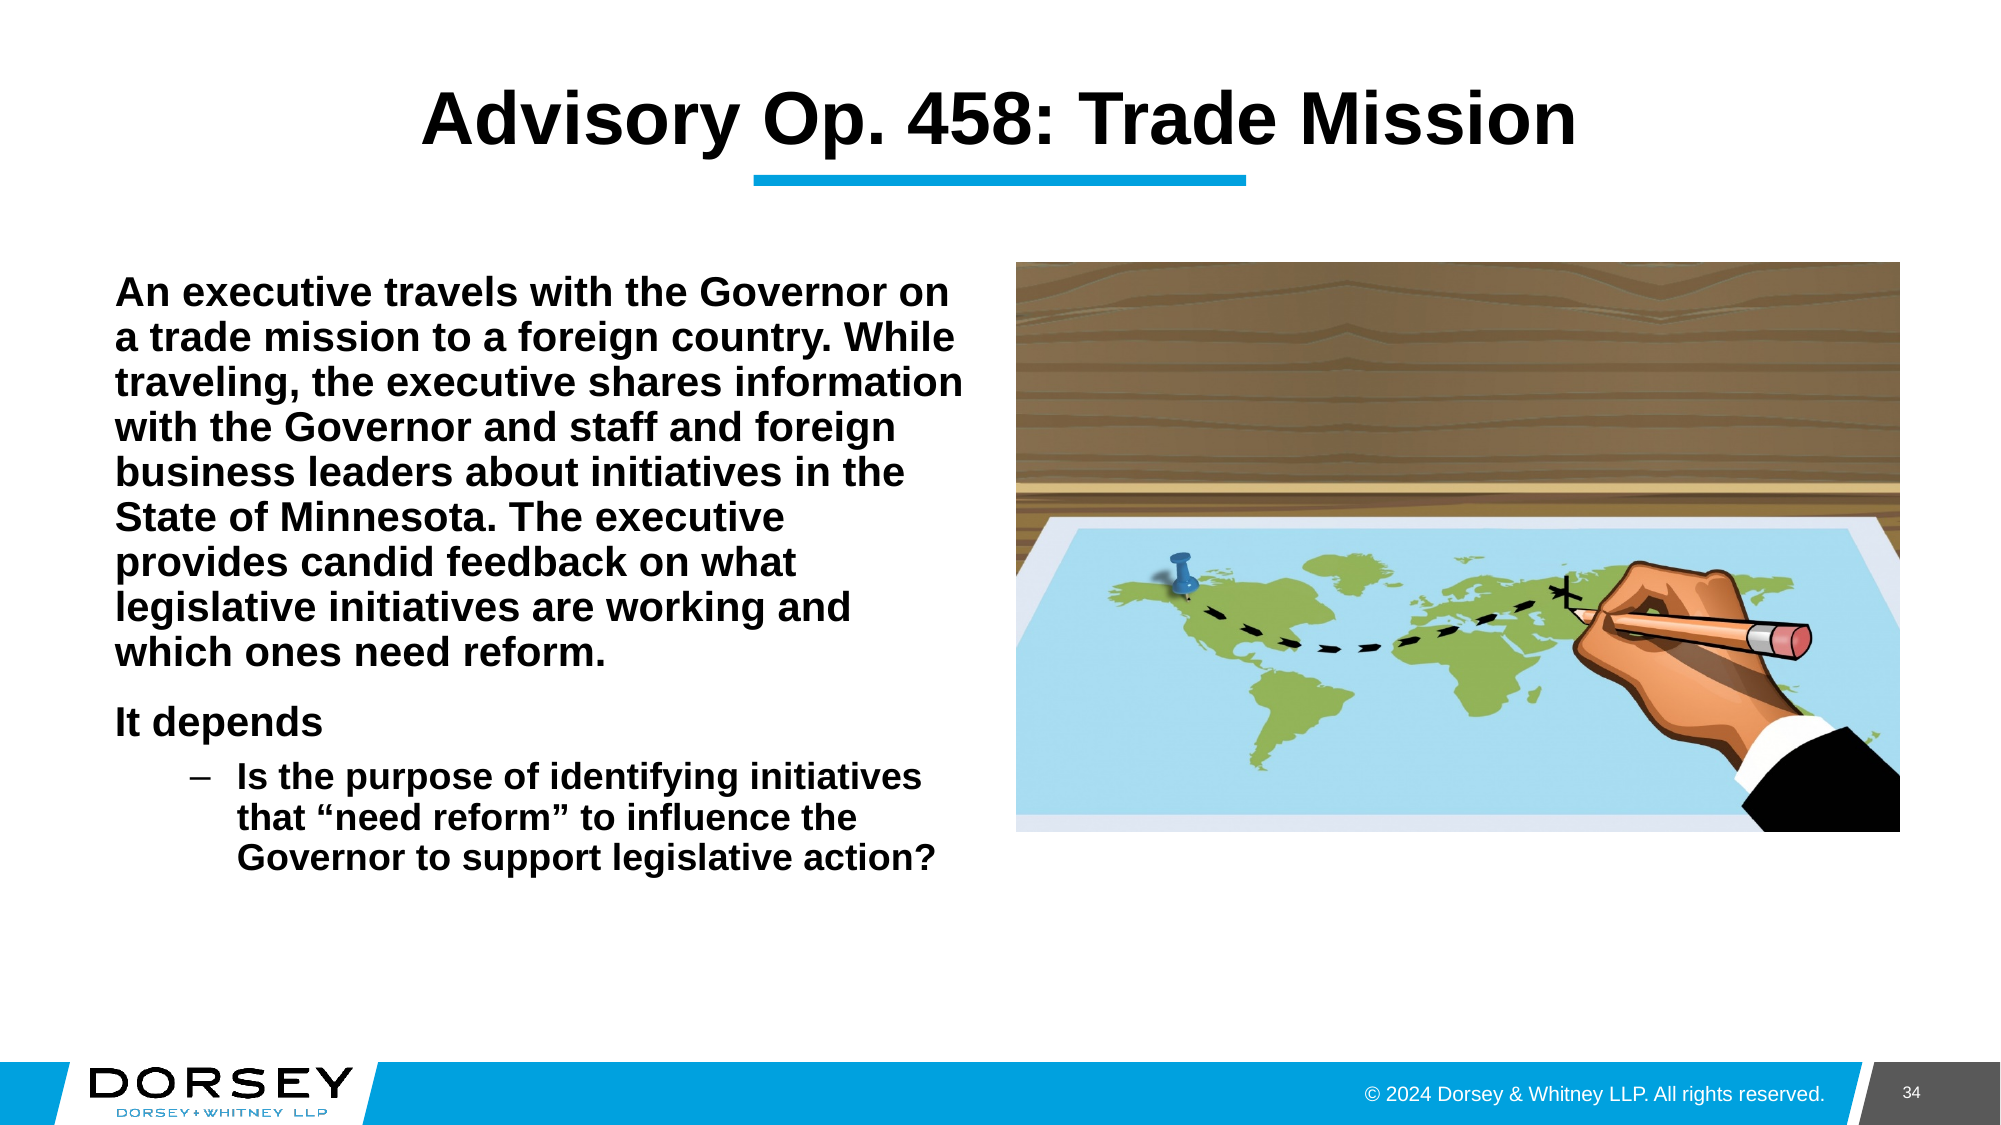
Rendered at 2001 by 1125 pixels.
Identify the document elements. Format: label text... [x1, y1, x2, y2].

text_box 34 [1887, 1062, 1988, 1122]
title Advisory Op. 458: Trade Mission [99, 37, 1900, 192]
picture [90, 1067, 353, 1117]
list An executive travels with the Governor on a trade mission to a foreign country. While traveling, the executive shares information with the Governor and staff and foreign business leaders about initiatives in the State of Minnesota. The executive provides candid feedback on what legislative initiatives are working and which ones need reform. It depends Is the purpose of identifying initiatives that “need reform” to influence the Governor to support legislative action? [99, 262, 984, 1005]
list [1016, 262, 1901, 833]
